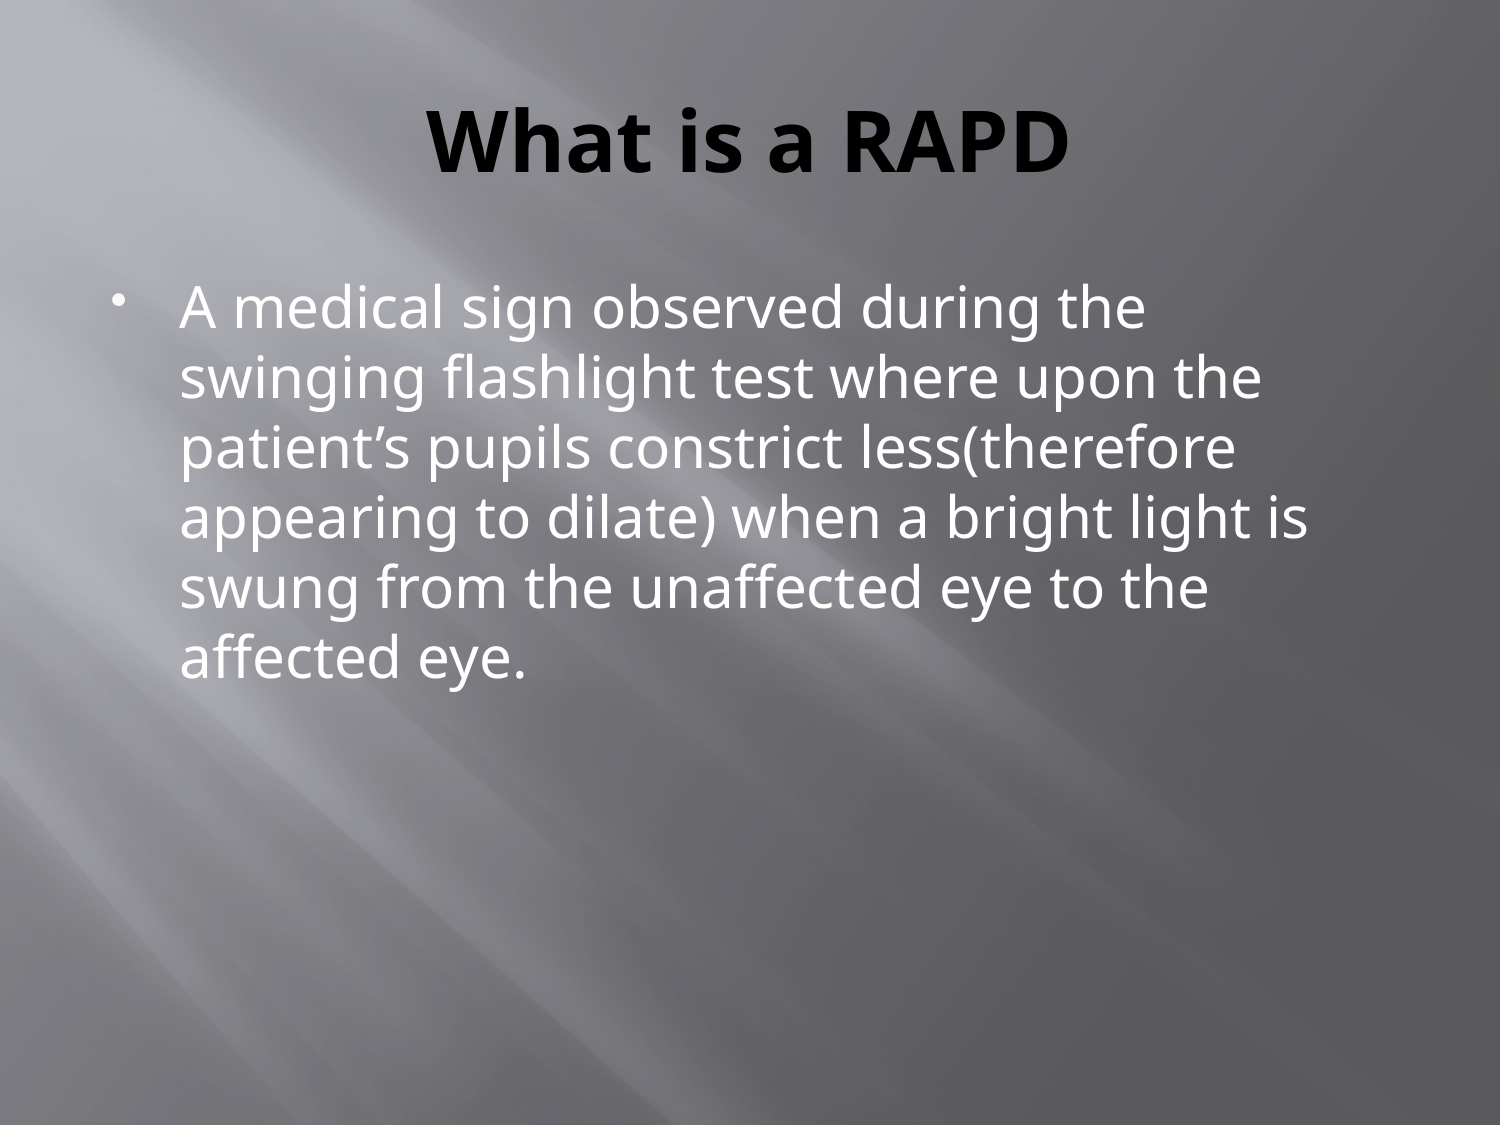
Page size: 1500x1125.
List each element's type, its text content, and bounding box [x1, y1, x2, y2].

list A medical sign observed during the swinging flashlight test where upon the patient’s pupils constrict less(therefore appearing to dilate) when a bright light is swung from the unaffected eye to the affected eye. [75, 262, 1425, 1035]
title What is a RAPD [75, 45, 1425, 233]
